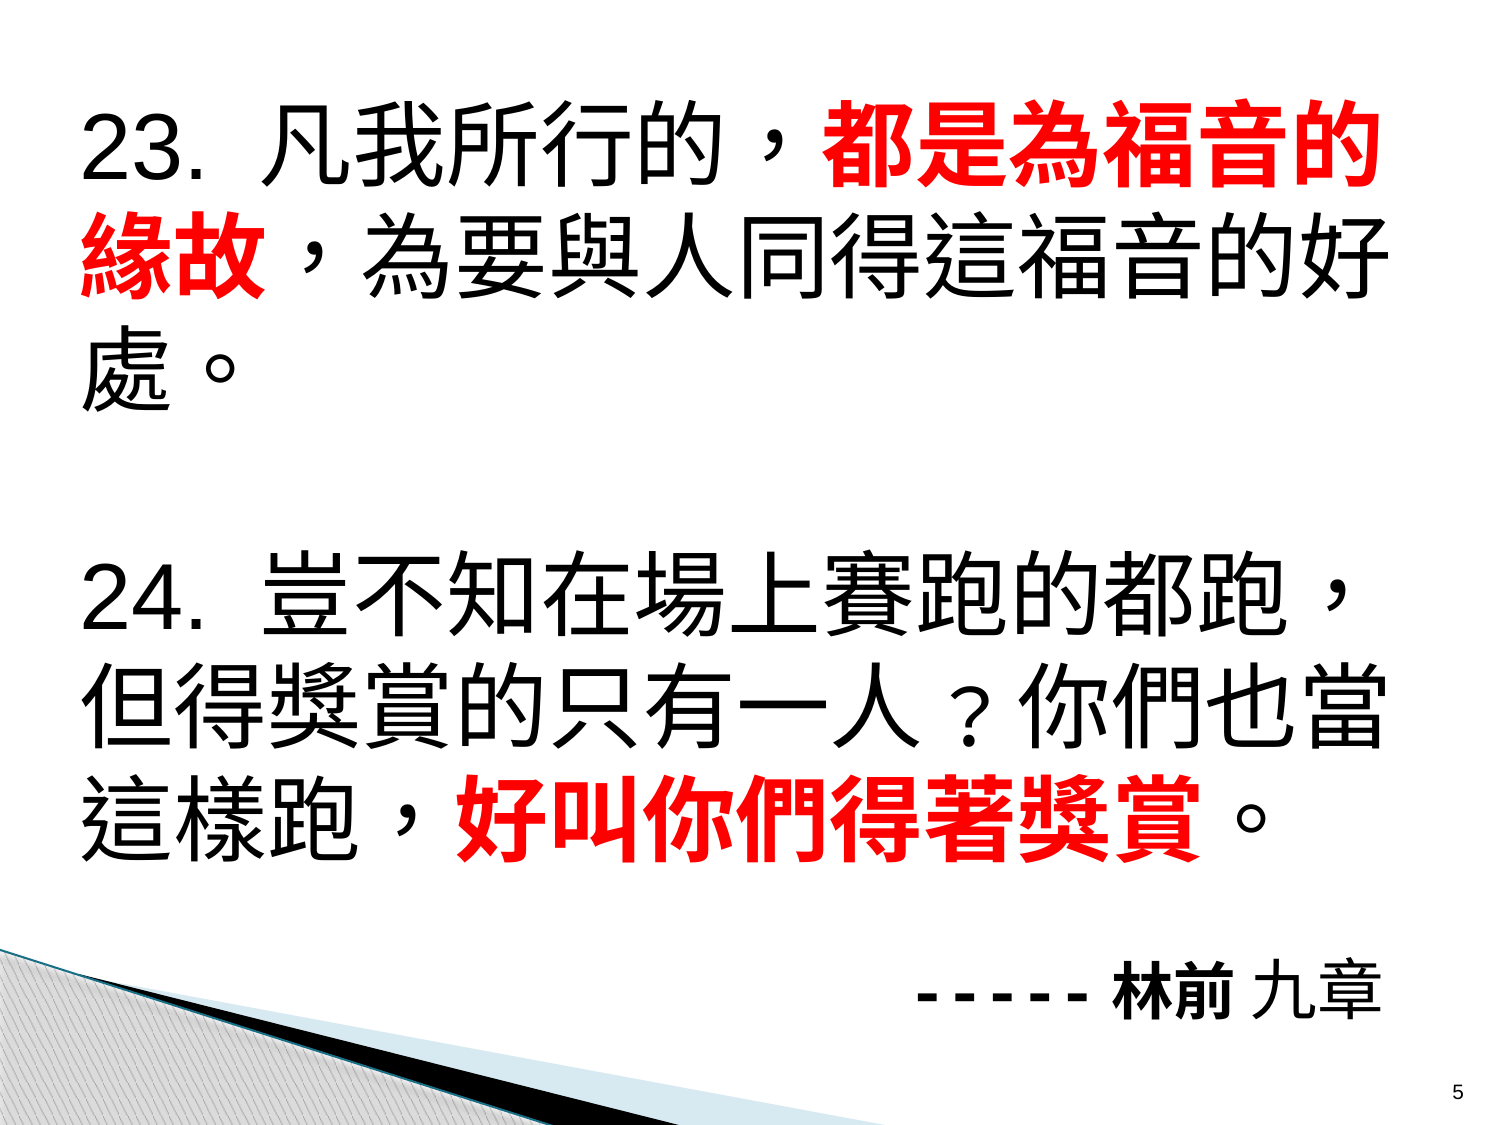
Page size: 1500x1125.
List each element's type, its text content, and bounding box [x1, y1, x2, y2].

text_box 23. 凡我所行的，都是為福音的緣故，為要與人同得這福音的好處。 24. 豈不知在場上賽跑的都跑，但得獎賞的只有一人﹖你們也當這樣跑，好叫你們得著獎賞。 [64, 78, 1447, 881]
text_box -----林前 九章 [135, 940, 1400, 1036]
slide_number 5 [1418, 1051, 1479, 1112]
